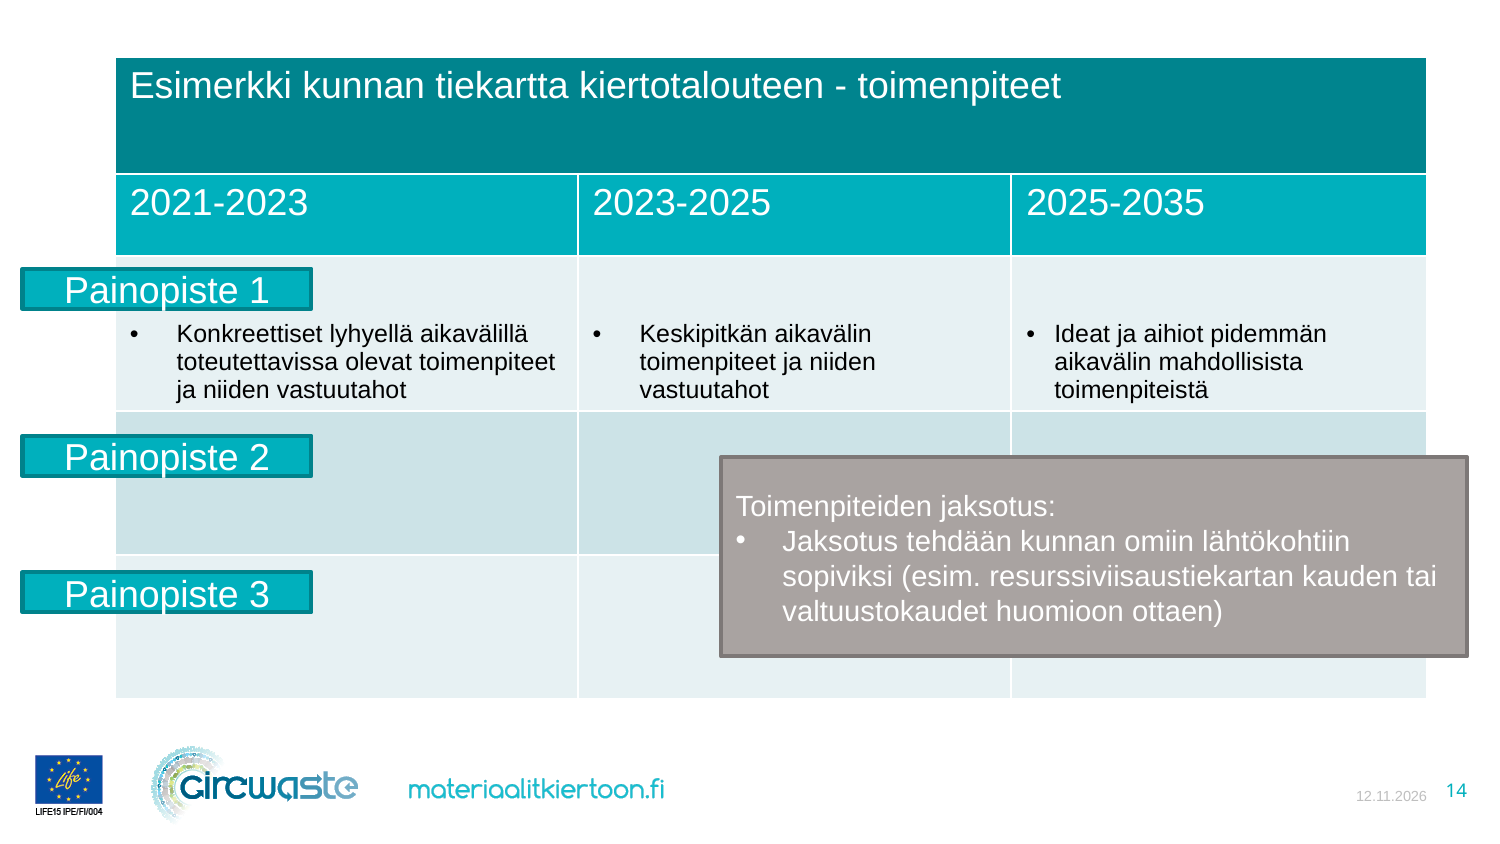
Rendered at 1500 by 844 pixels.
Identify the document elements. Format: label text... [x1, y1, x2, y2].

table_cell 2021-2023 [116, 175, 577, 255]
table_cell Keskipitkän aikavälin toimenpiteet ja niiden vastuutahot [579, 257, 1010, 410]
table_cell [579, 412, 1010, 554]
table_cell Ideat ja aihiot pidemmän aikavälin mahdollisista toimenpiteistä [1012, 257, 1426, 410]
text_box Painopiste 1 [20, 267, 313, 311]
table_cell [116, 412, 577, 554]
table_cell 2023-2025 [579, 175, 1010, 255]
table_cell [1012, 412, 1426, 455]
table_header Esimerkki kunnan tiekartta kiertotalouteen - toimenpiteet [116, 58, 1426, 173]
table_cell [1012, 658, 1426, 698]
text_box Painopiste 3 [20, 570, 313, 614]
table_cell 2025-2035 [1012, 175, 1426, 255]
text_box Toimenpiteiden jaksotus: Jaksotus tehdään kunnan omiin lähtökohtiin sopiviksi (esim. resurssiviisaustiekartan kauden tai valtuustokaudet huomioon ottaen) [719, 455, 1469, 658]
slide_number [1351, 780, 1427, 805]
table_cell [116, 556, 577, 698]
table_cell Konkreettiset lyhyellä aikavälillä toteutettavissa olevat toimenpiteet ja niiden vastuutahot [116, 257, 577, 410]
slide_number 14 [1427, 780, 1468, 805]
text_box Painopiste 2 [20, 434, 313, 478]
picture [0, 723, 1500, 843]
table_cell [579, 556, 1010, 698]
